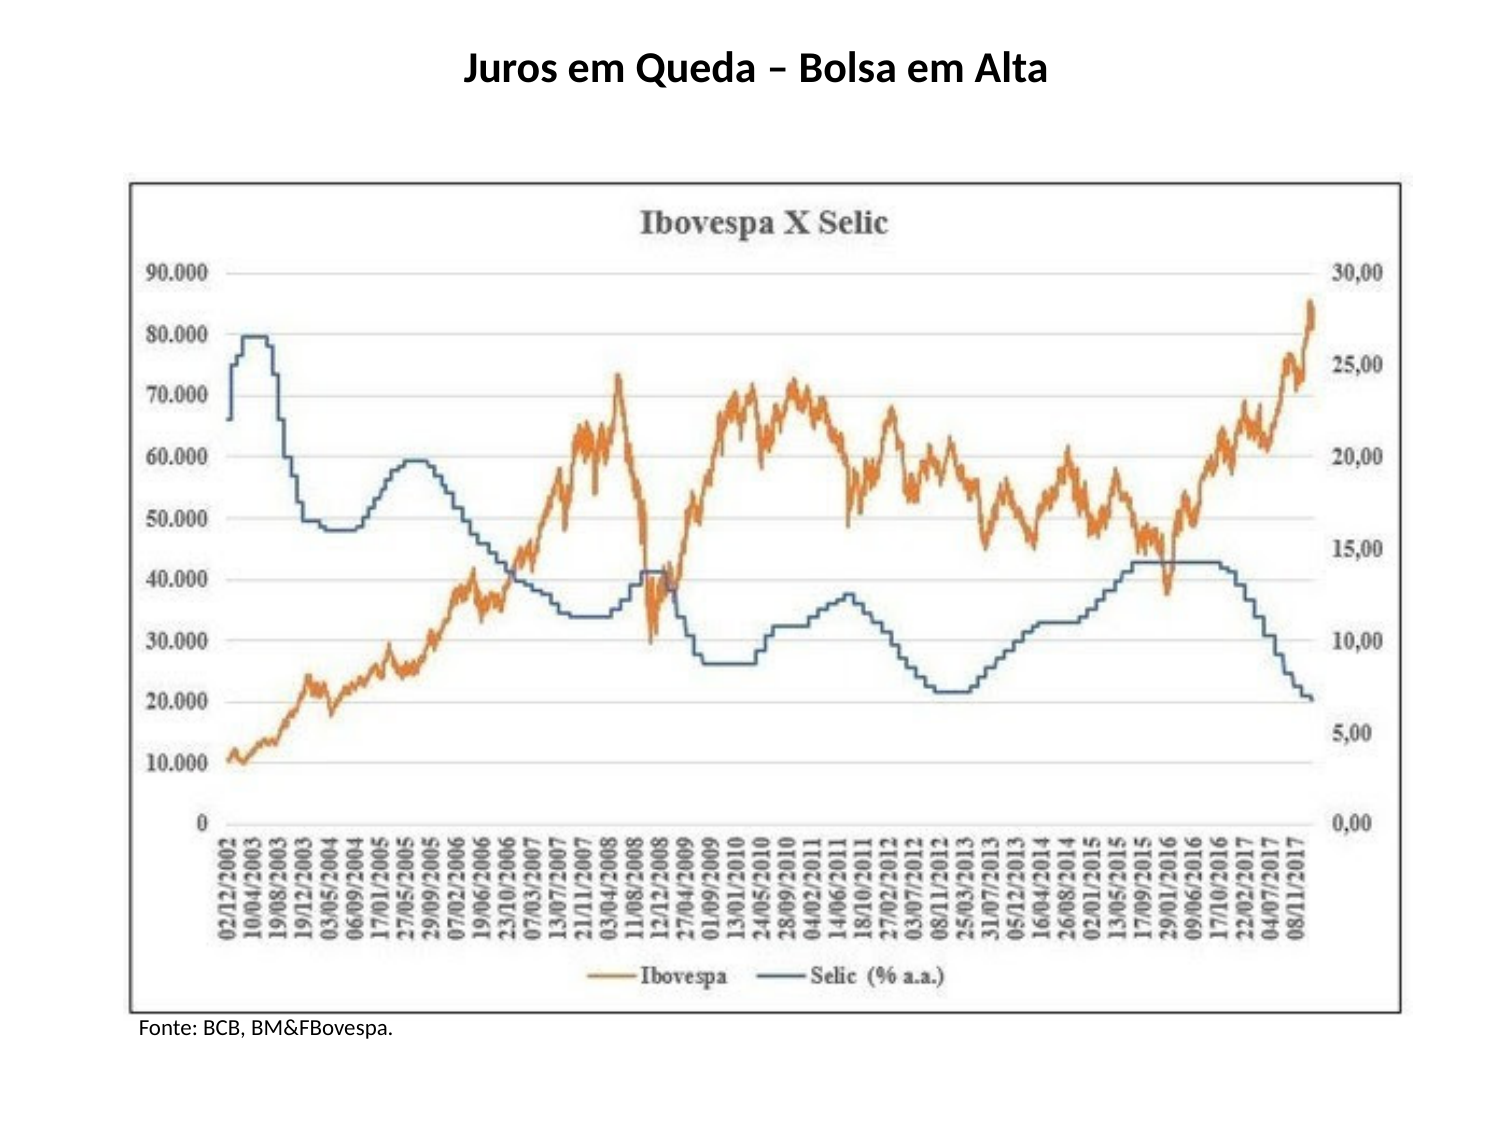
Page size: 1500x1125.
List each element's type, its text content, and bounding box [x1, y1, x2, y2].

picture [123, 172, 1414, 1023]
title Juros em Queda – Bolsa em Alta [123, 30, 1390, 100]
text_box Fonte: BCB, BM&FBovespa. [123, 1029, 597, 1048]
